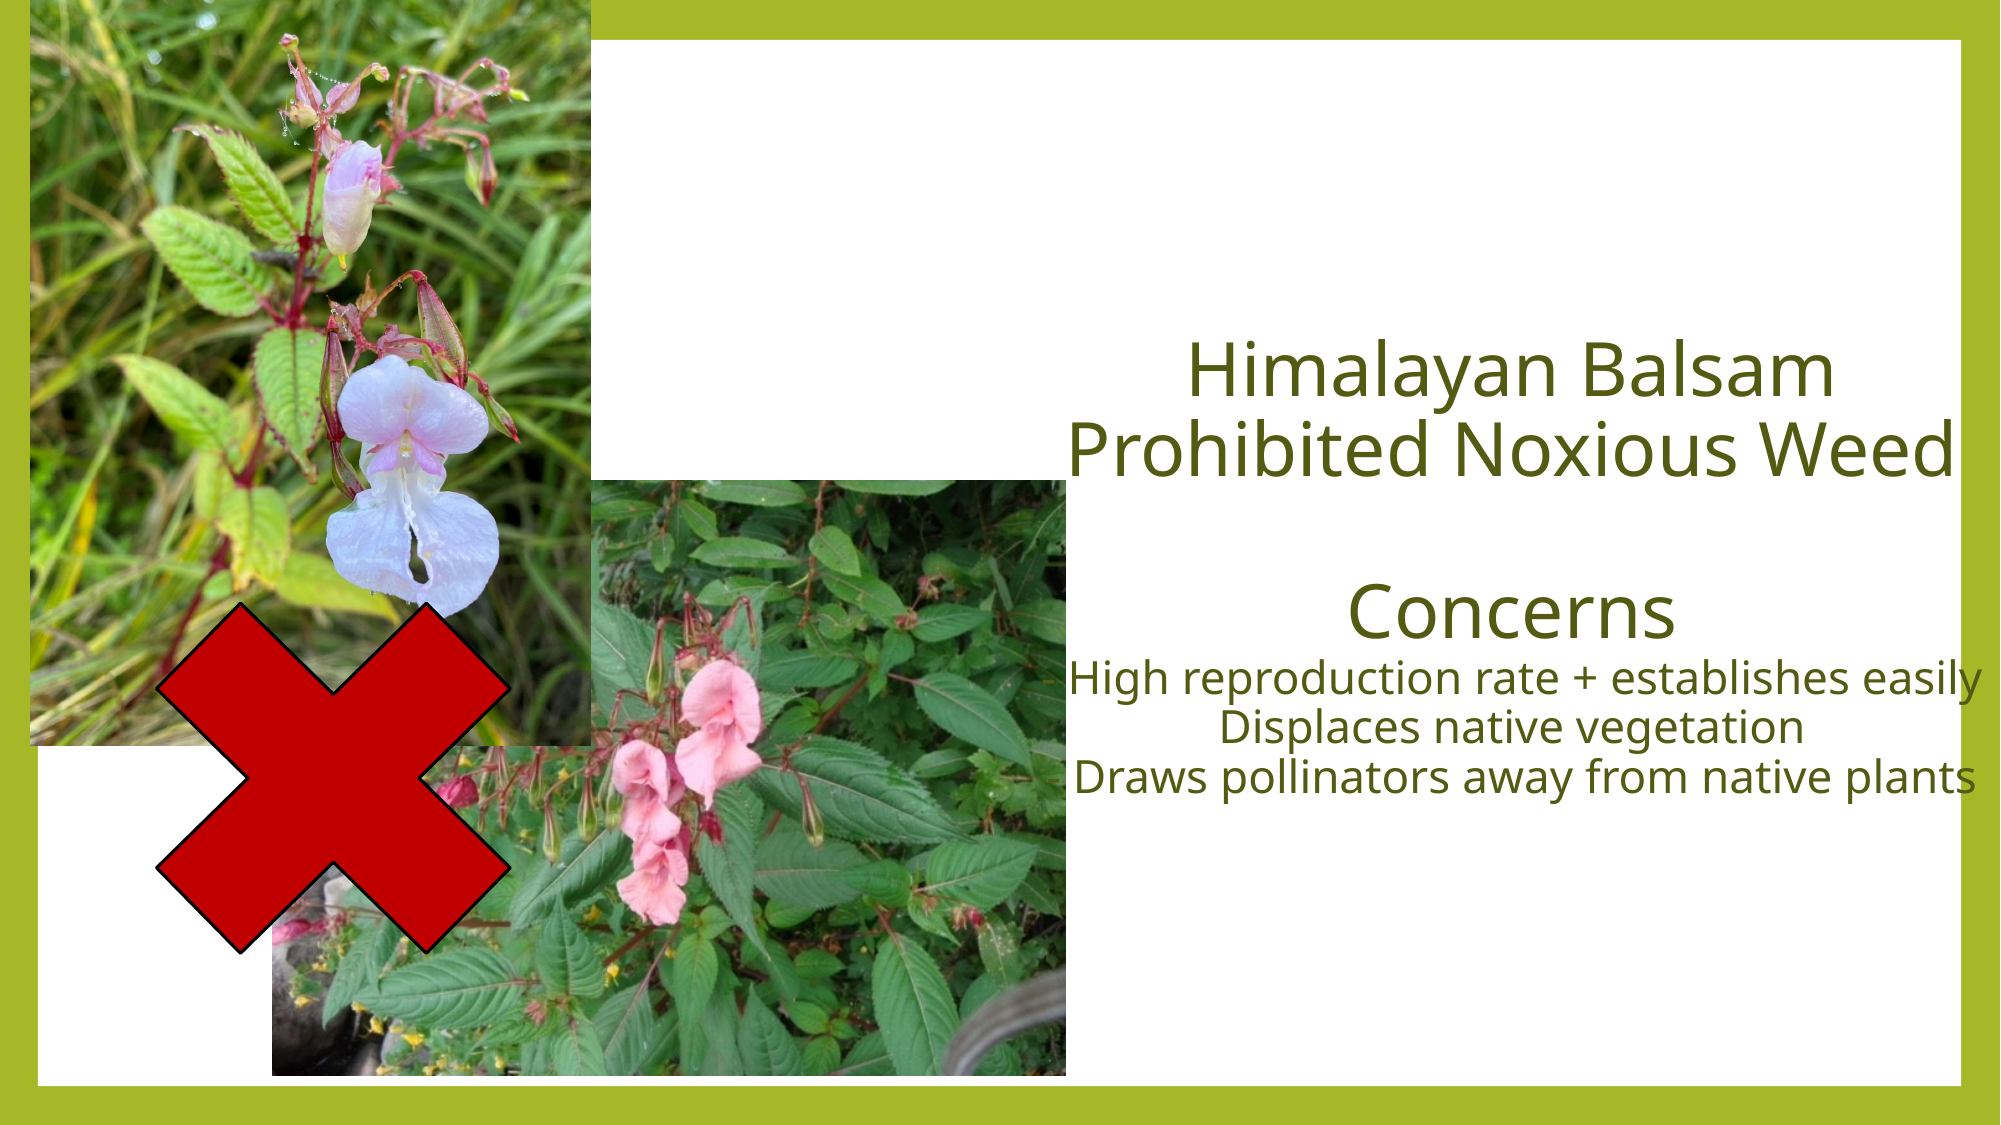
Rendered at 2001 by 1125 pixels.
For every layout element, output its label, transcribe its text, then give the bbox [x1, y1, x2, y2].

text_box [155, 756, 266, 955]
title Himalayan Balsam Prohibited Noxious Weed Concerns - High reproduction rate + establishes easily Displaces native vegetation - Draws pollinators away from native plants [1023, 193, 2000, 1051]
picture [30, 0, 1066, 1076]
